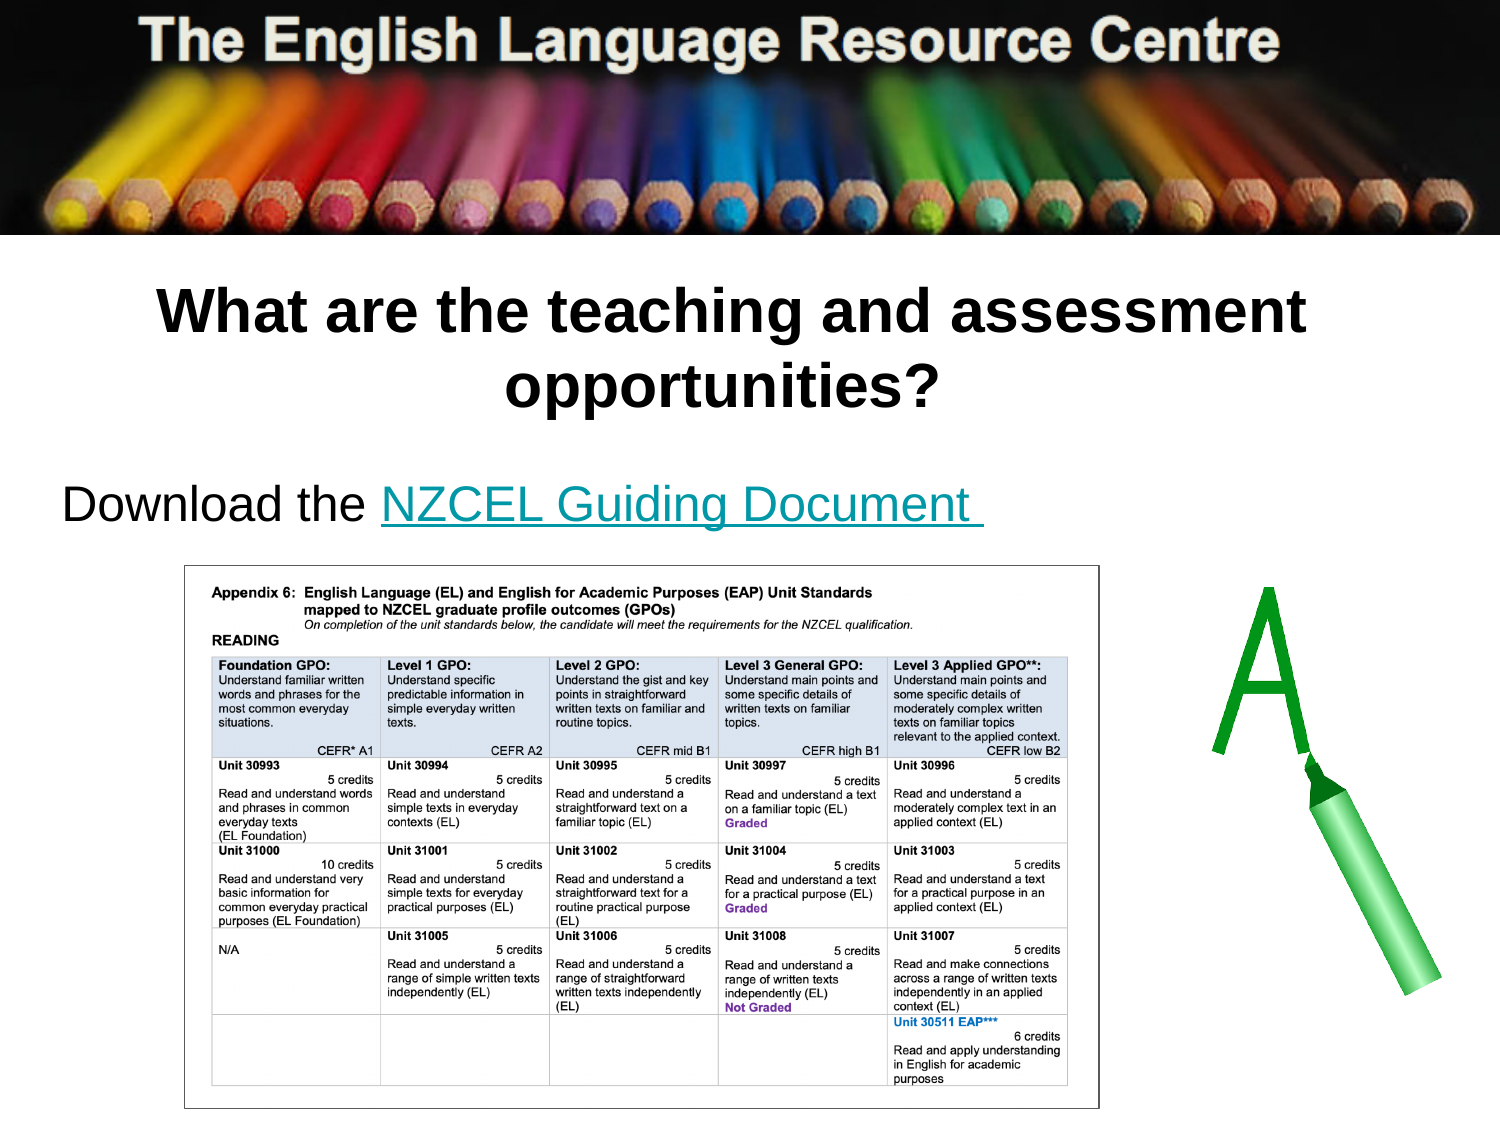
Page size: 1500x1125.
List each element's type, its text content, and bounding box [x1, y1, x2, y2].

picture [1210, 587, 1442, 996]
picture [0, 0, 1500, 235]
title What are the teaching and assessment opportunities? [30, 254, 1418, 463]
text_box Download the NZCEL Guiding Document [46, 455, 1454, 546]
picture [185, 565, 1099, 1108]
